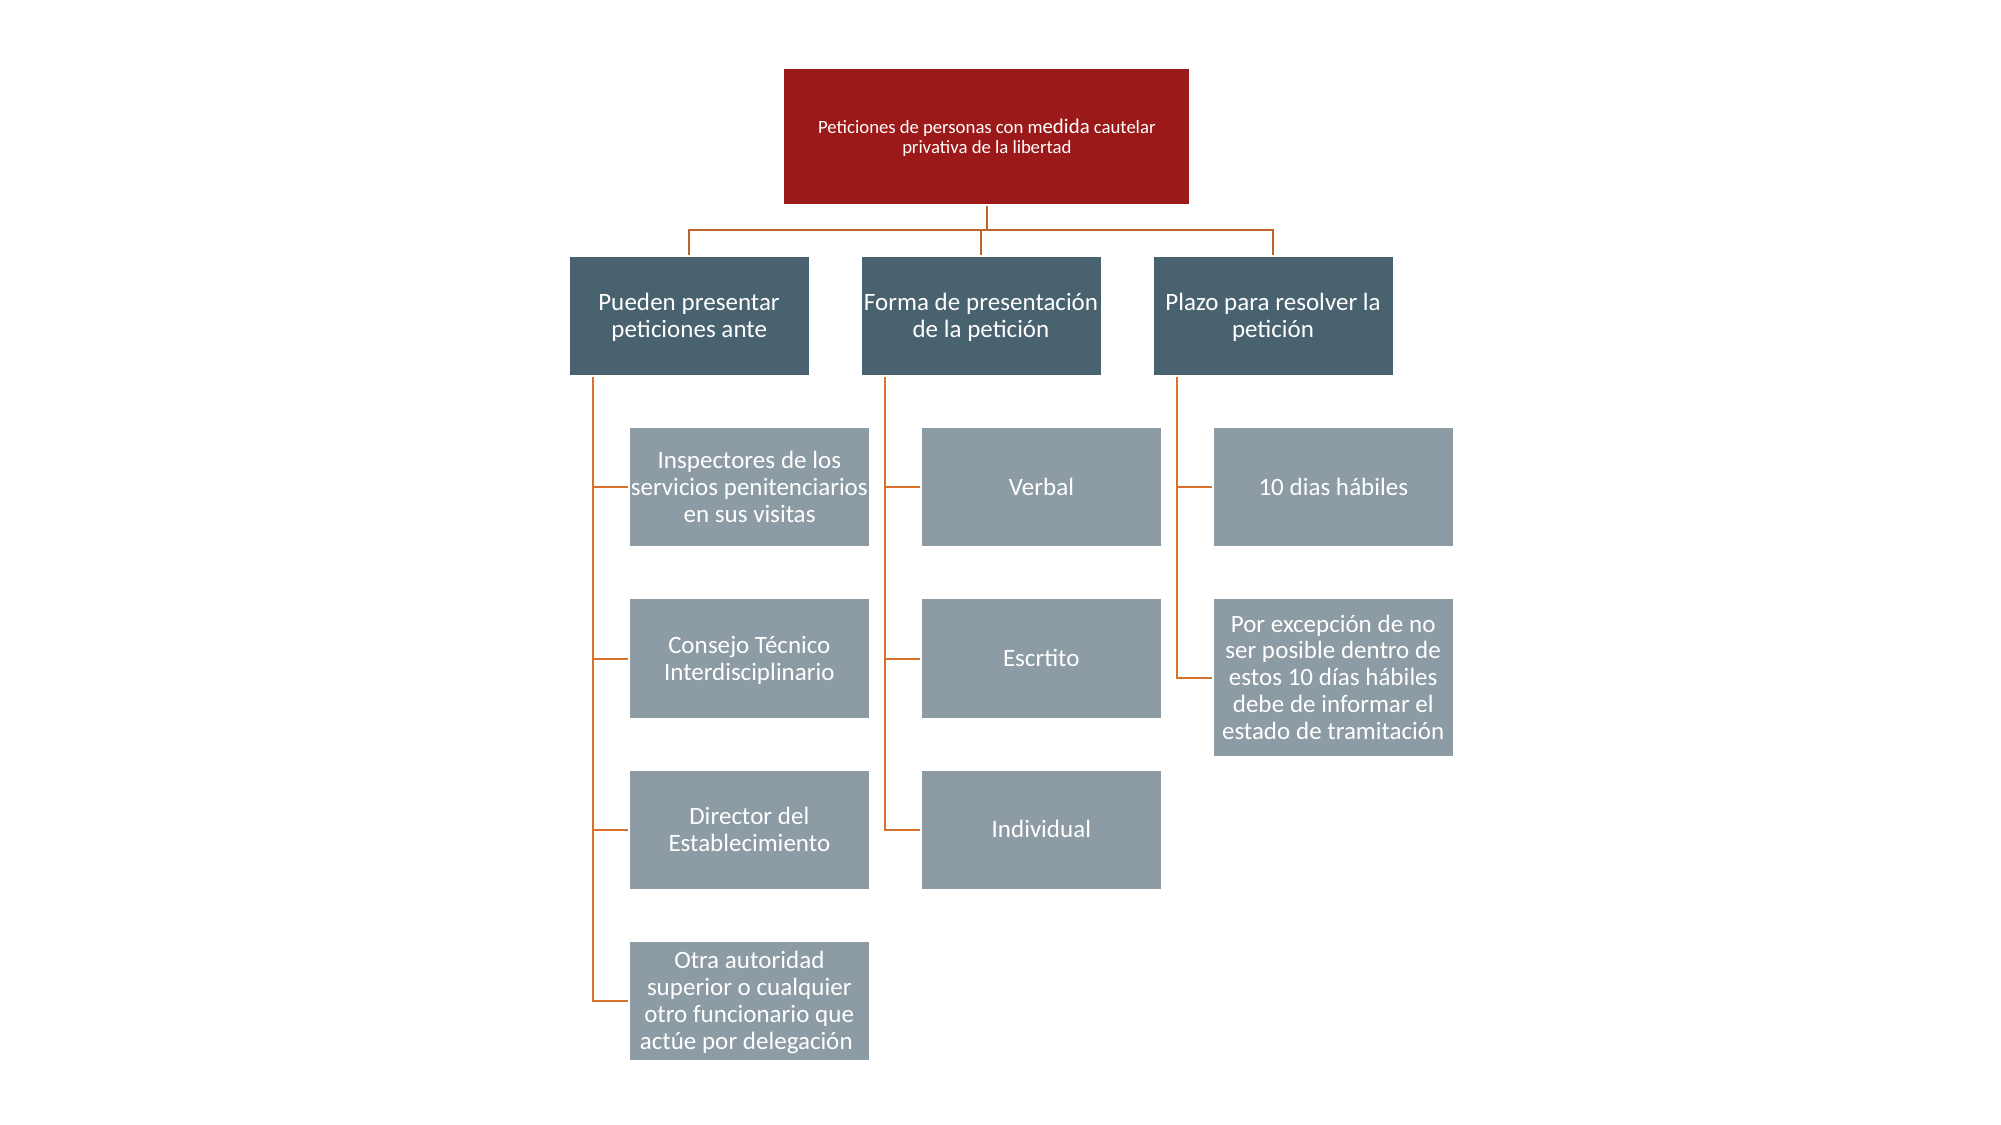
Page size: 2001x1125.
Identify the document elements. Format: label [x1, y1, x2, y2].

text_box [49, 68, 1974, 1062]
